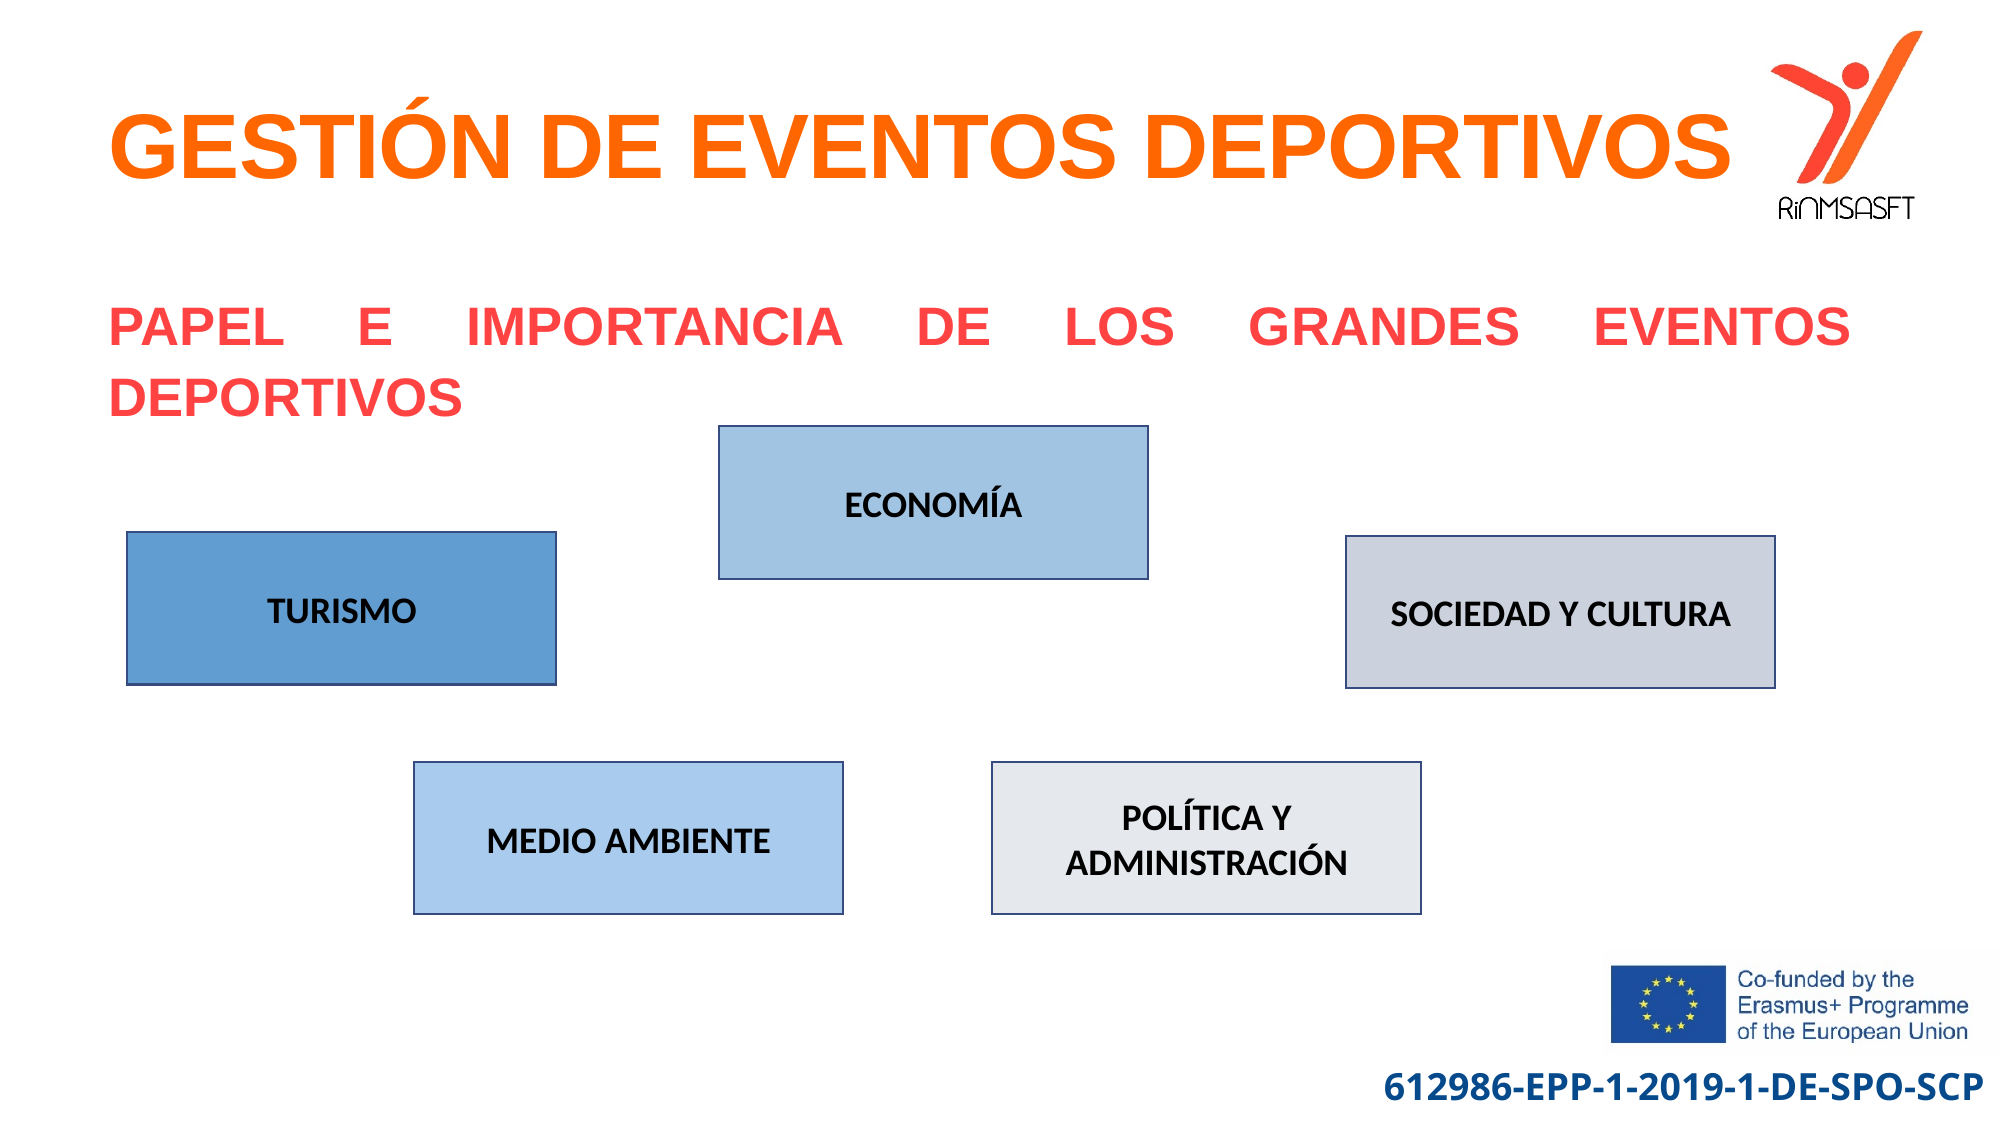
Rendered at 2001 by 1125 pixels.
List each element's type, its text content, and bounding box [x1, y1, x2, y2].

text_box 612986-EPP-1-2019-1-DE-SPO-SCP [1368, 1055, 2000, 1116]
picture [1603, 948, 2000, 1056]
picture [1699, 0, 1994, 294]
text_box TURISMO [126, 531, 557, 686]
text_box PAPEL E IMPORTANCIA DE LOS GRANDES EVENTOS DEPORTIVOS [93, 186, 1869, 441]
text_box GESTIÓN DE EVENTOS DEPORTIVOS [108, 36, 1699, 186]
text_box SOCIEDAD Y CULTURA [1345, 535, 1776, 689]
text_box ECONOMÍA [718, 425, 1149, 580]
text_box POLÍTICA Y ADMINISTRACIÓN [991, 761, 1422, 915]
text_box MEDIO AMBIENTE [413, 761, 844, 915]
